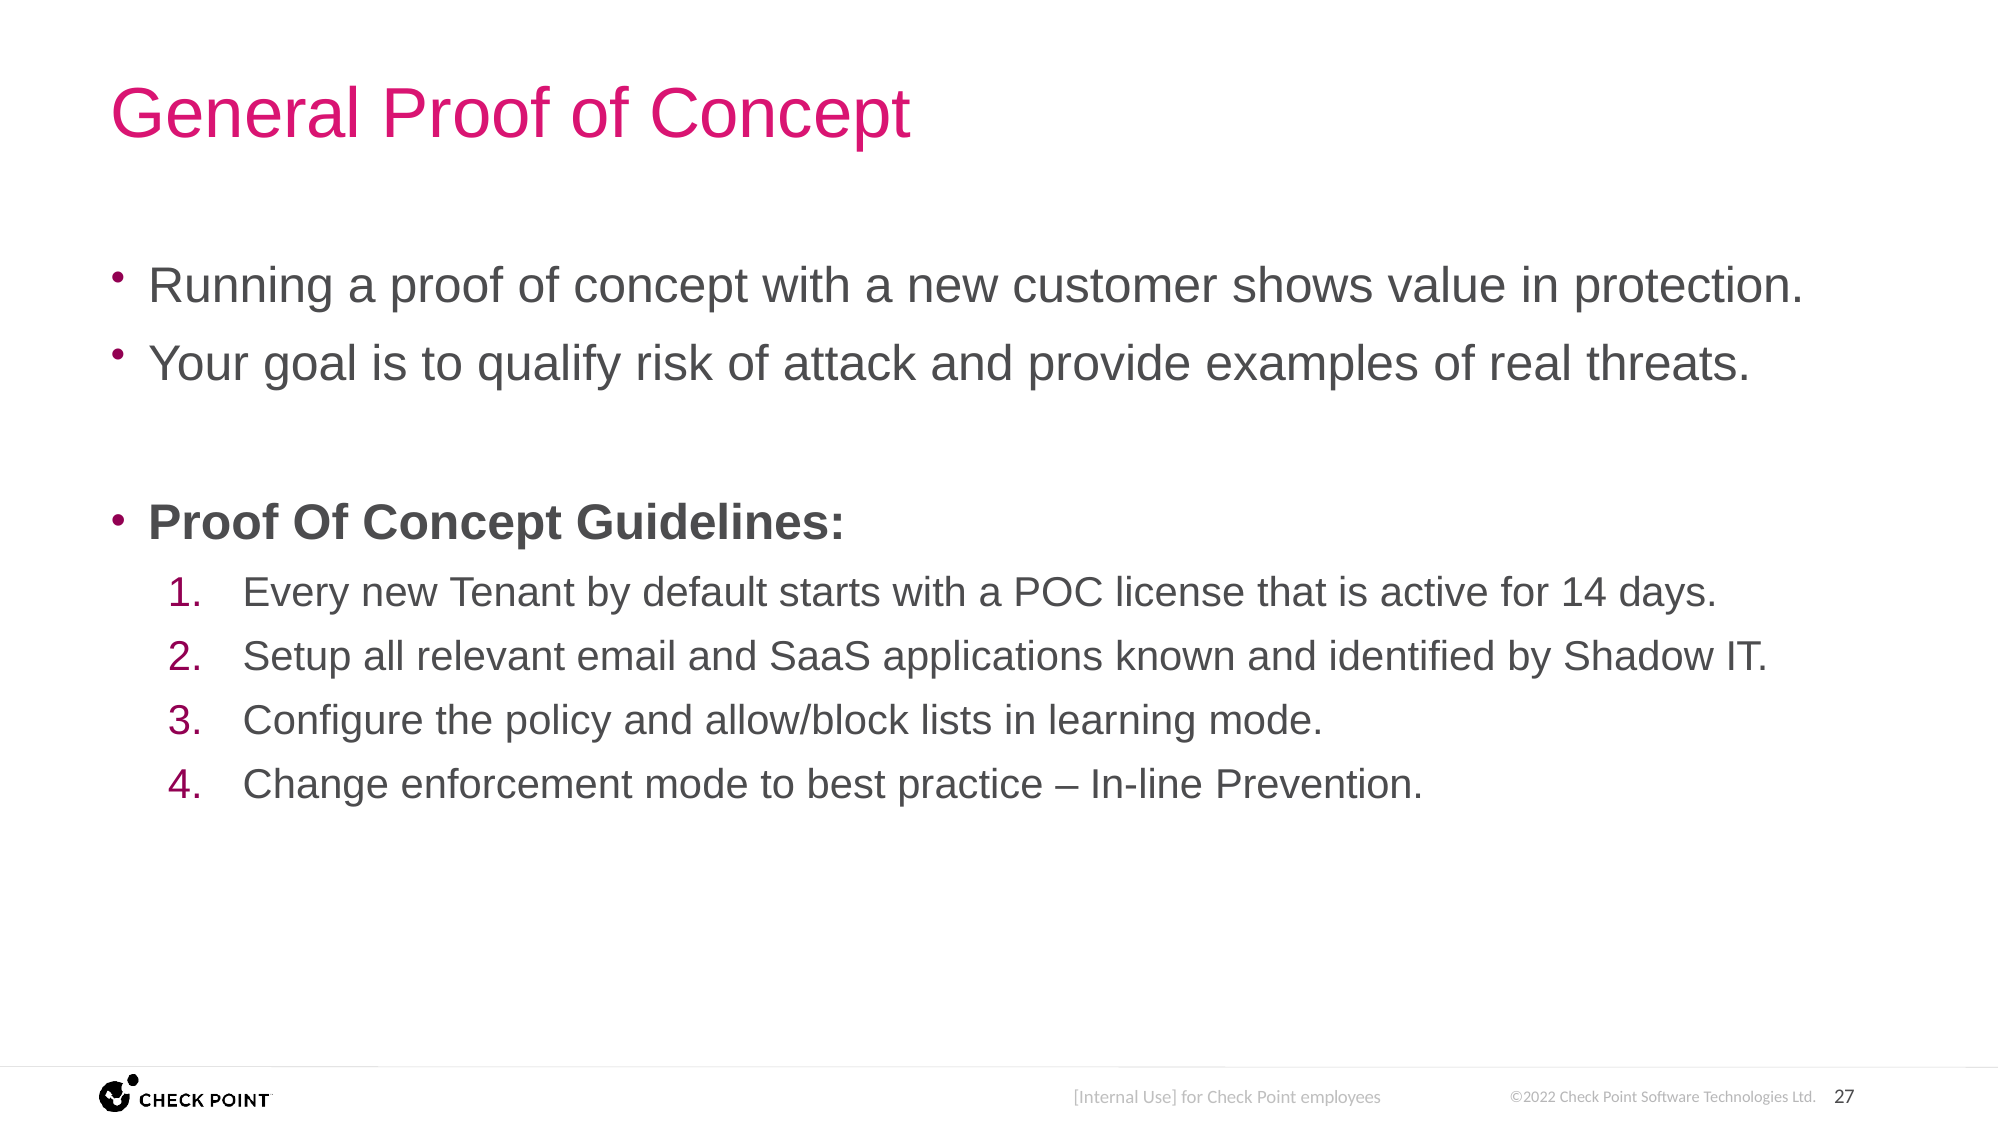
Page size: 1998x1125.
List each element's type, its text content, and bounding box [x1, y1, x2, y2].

picture [99, 1074, 273, 1112]
title General Proof of Concept [108, 64, 1141, 231]
footer [Internal Use] for Check Point employees [1071, 1087, 1388, 1125]
slide_number ©2022 Check Point Software Technologies Ltd. 27 [1507, 1086, 1914, 1125]
text_box Running a proof of concept with a new customer shows value in protection. Your goal is to qualify risk of attack and provide examples of real threats. Proof Of Concept Guidelines: Every new Tenant by default starts with a POC license that is active for 14 days. Setup all relevant email and SaaS applications known and identified by Shadow IT. Configure the policy and allow/block lists in learning mode. Change enforcement mode to best practice – In-line Prevention. [108, 231, 1810, 808]
